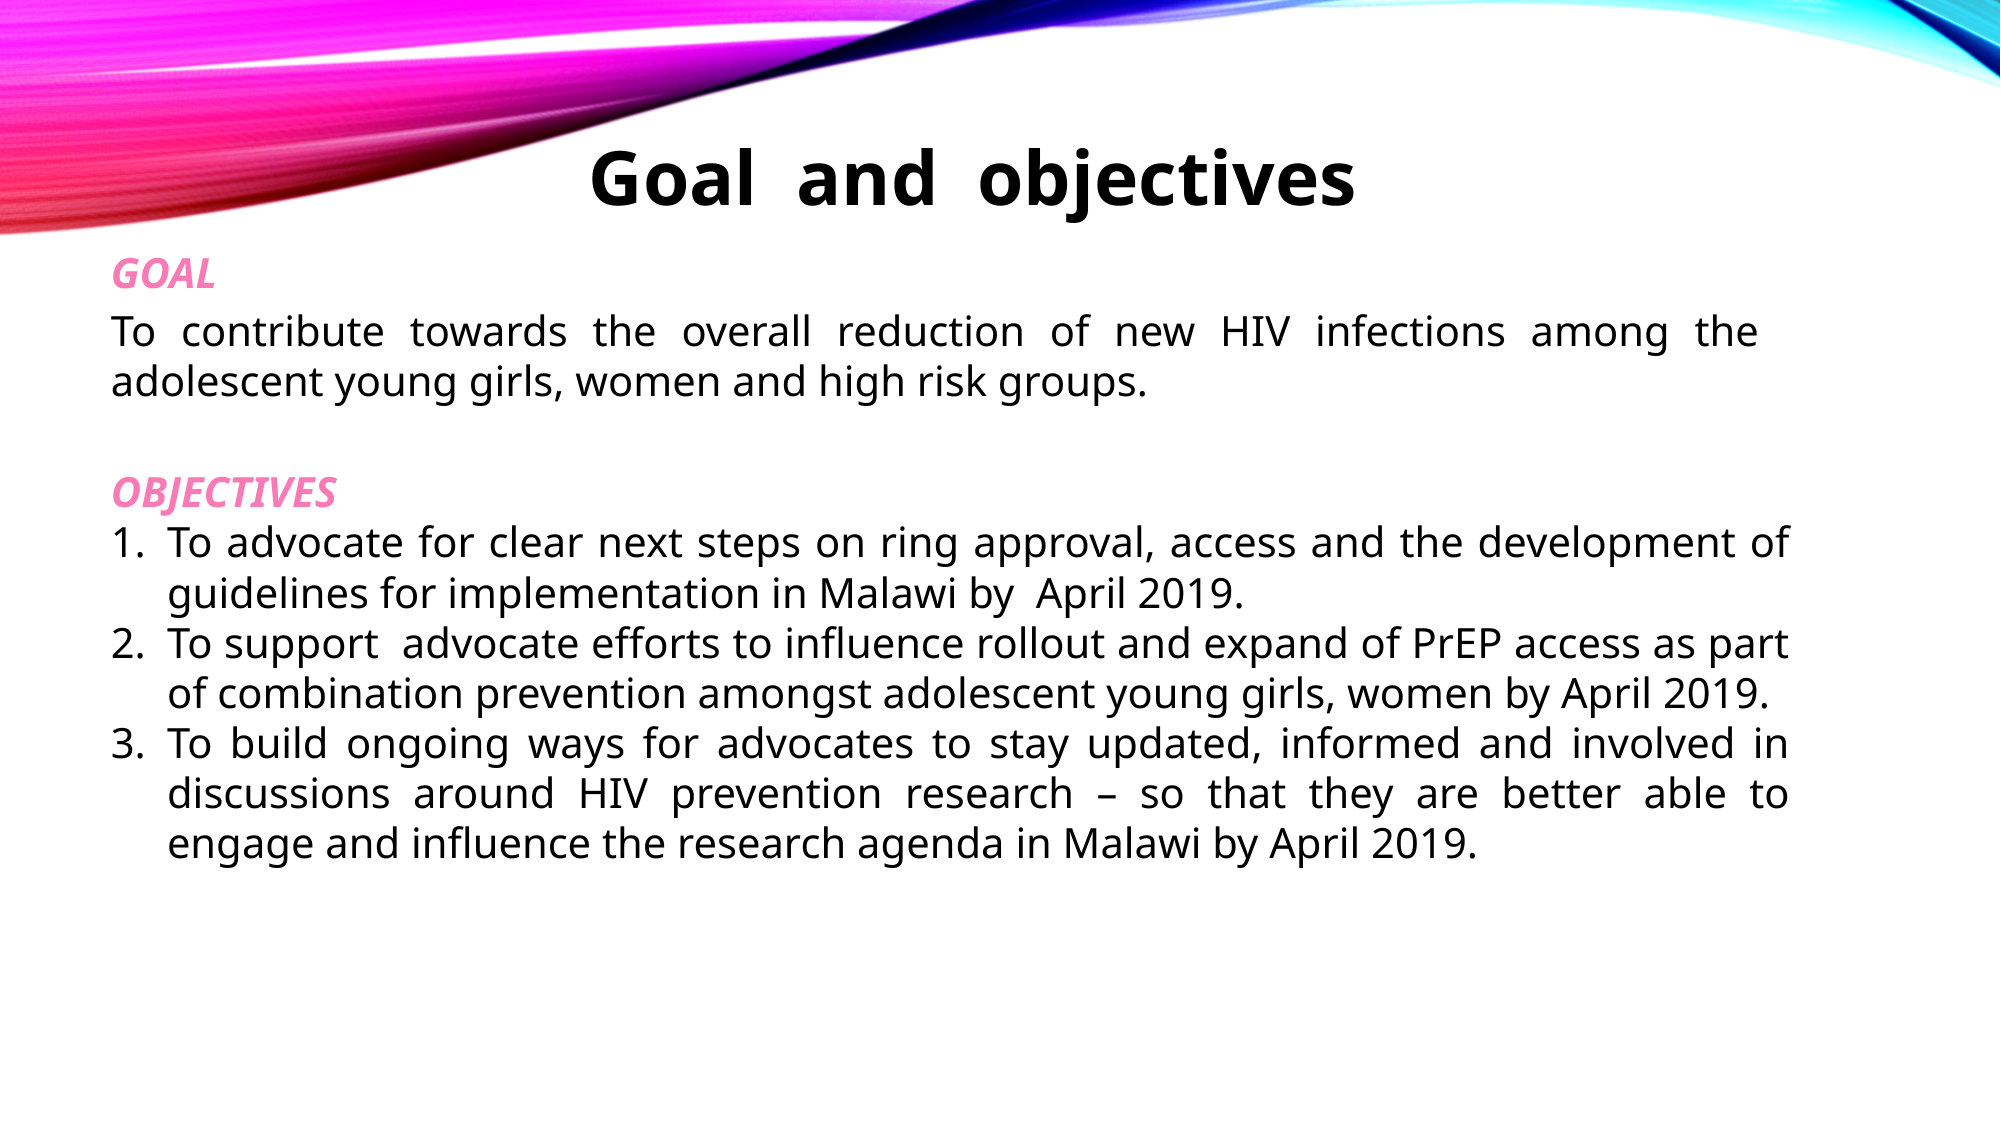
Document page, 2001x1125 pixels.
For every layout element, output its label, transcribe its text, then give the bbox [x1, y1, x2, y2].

picture [0, 0, 2000, 237]
text_box Goal and objectives [574, 122, 1691, 228]
picture [1910, 0, 2000, 45]
picture [1890, 0, 2000, 75]
text_box GOAL To contribute towards the overall reduction of new HIV infections among the adolescent young girls, women and high risk groups. [96, 239, 1775, 413]
text_box OBJECTIVES To advocate for clear next steps on ring approval, access and the development of guidelines for implementation in Malawi by April 2019. To support advocate efforts to influence rollout and expand of PrEP access as part of combination prevention amongst adolescent young girls, women by April 2019. To build ongoing ways for advocates to stay updated, informed and involved in discussions around HIV prevention research – so that they are better able to engage and influence the research agenda in Malawi by April 2019. [96, 458, 1805, 924]
